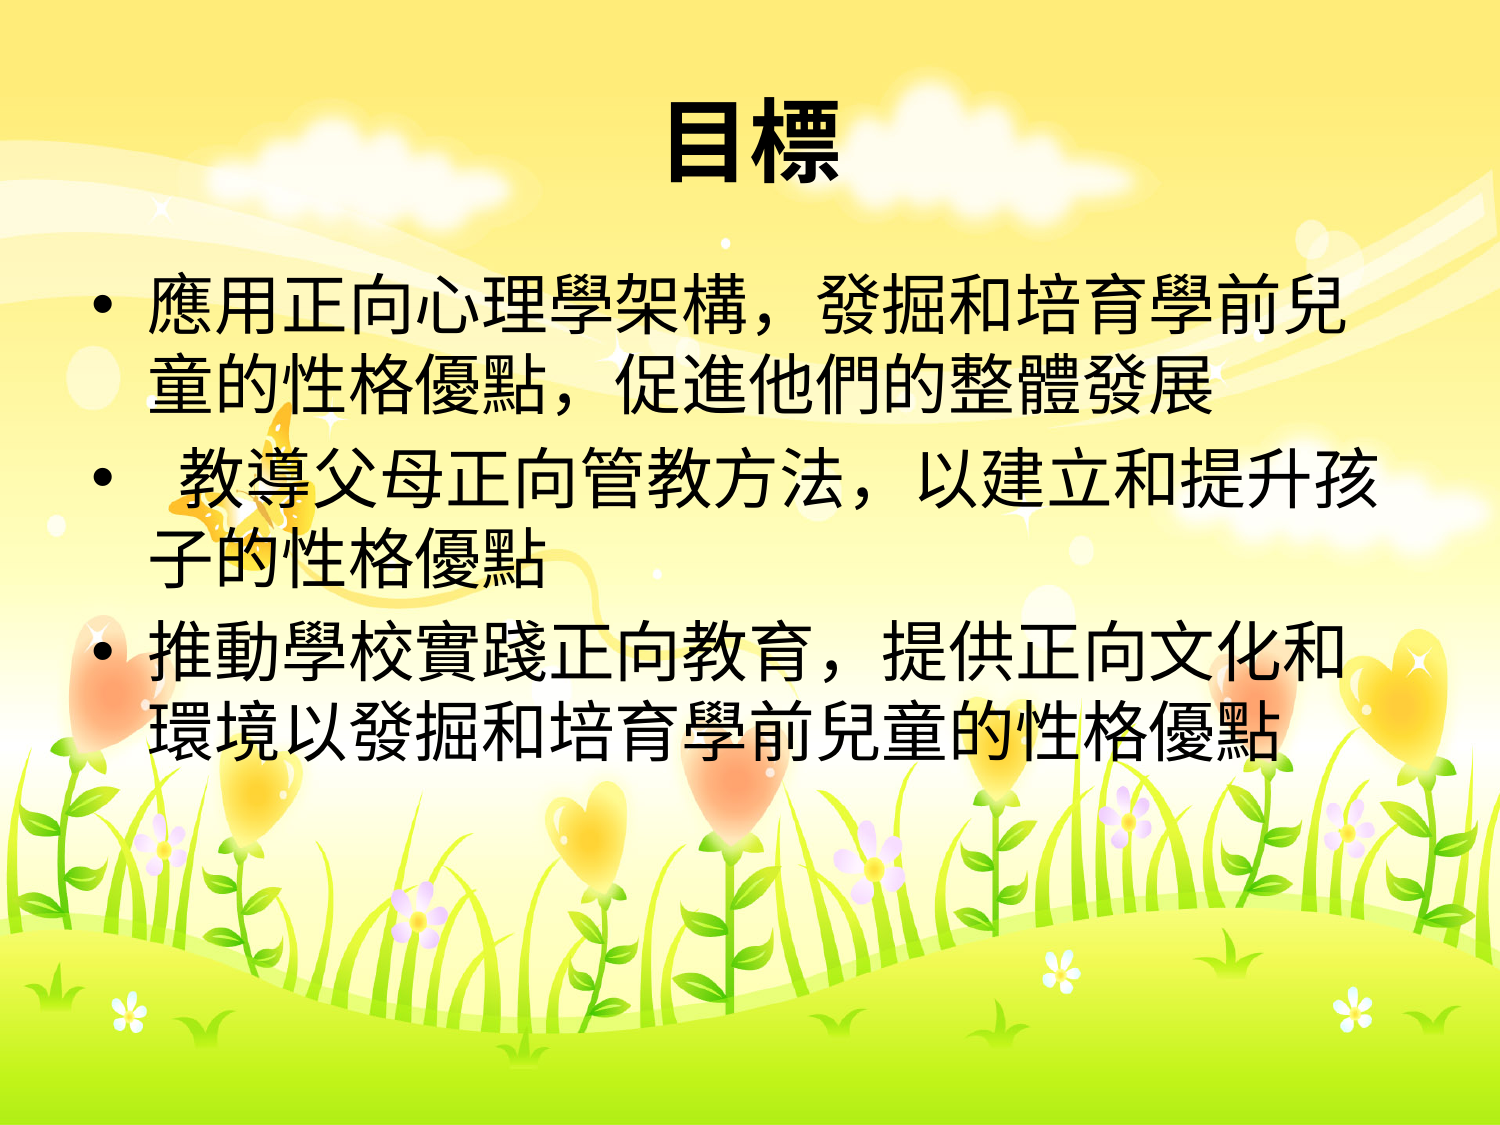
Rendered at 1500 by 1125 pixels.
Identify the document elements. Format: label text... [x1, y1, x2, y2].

picture [0, 0, 1500, 1125]
title 目標 [75, 45, 1425, 233]
list 應用正向心理學架構，發掘和培育學前兒童的性格優點，促進他們的整體發展 教導父母正向管教方法，以建立和提升孩子的性格優點 推動學校實踐正向教育，提供正向文化和環境以發掘和培育學前兒童的性格優點 [76, 255, 1427, 998]
